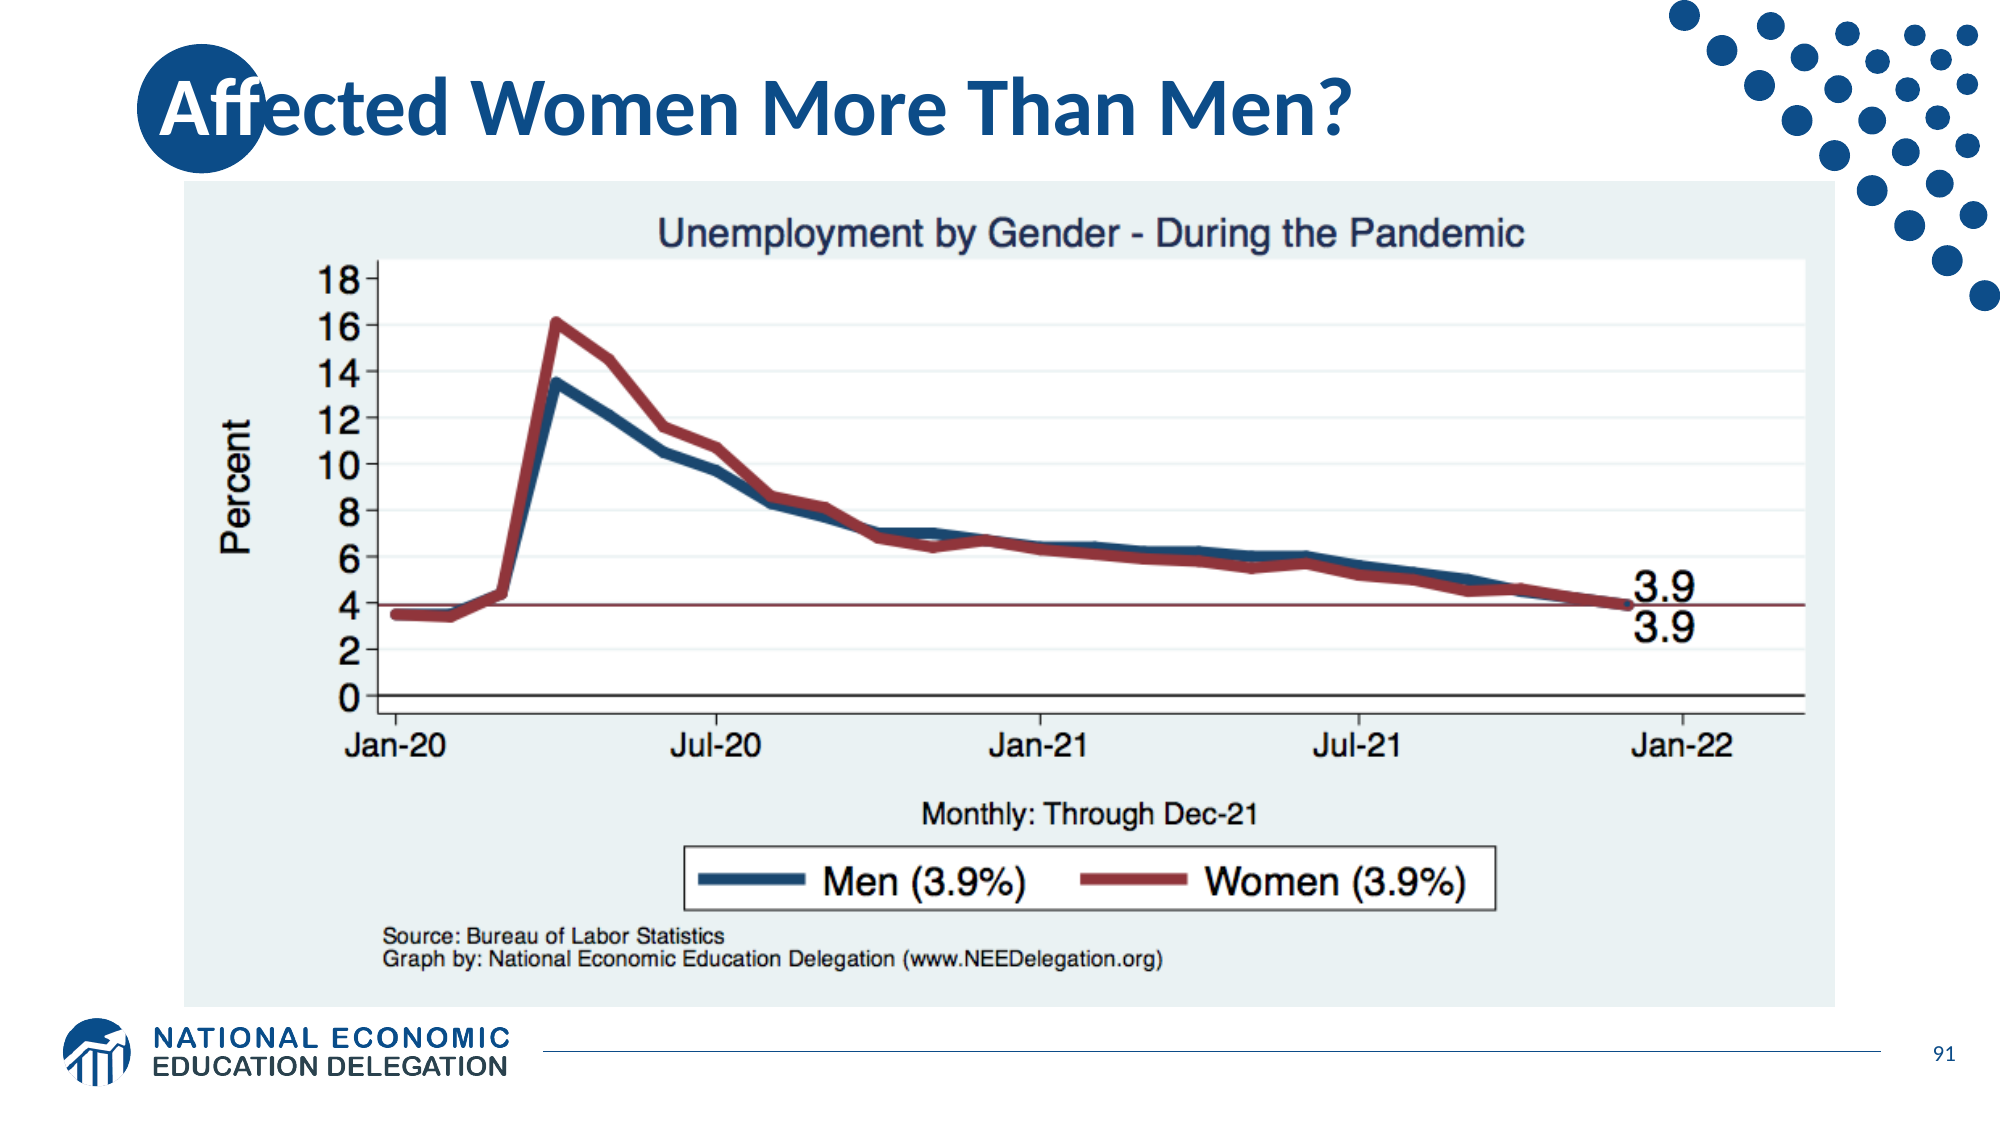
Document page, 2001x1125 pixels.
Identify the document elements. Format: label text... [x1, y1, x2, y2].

title Affected Women More Than Men? [126, 0, 1852, 218]
picture [55, 1013, 520, 1091]
slide_number 91 [1521, 1022, 1972, 1082]
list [184, 181, 1835, 1007]
